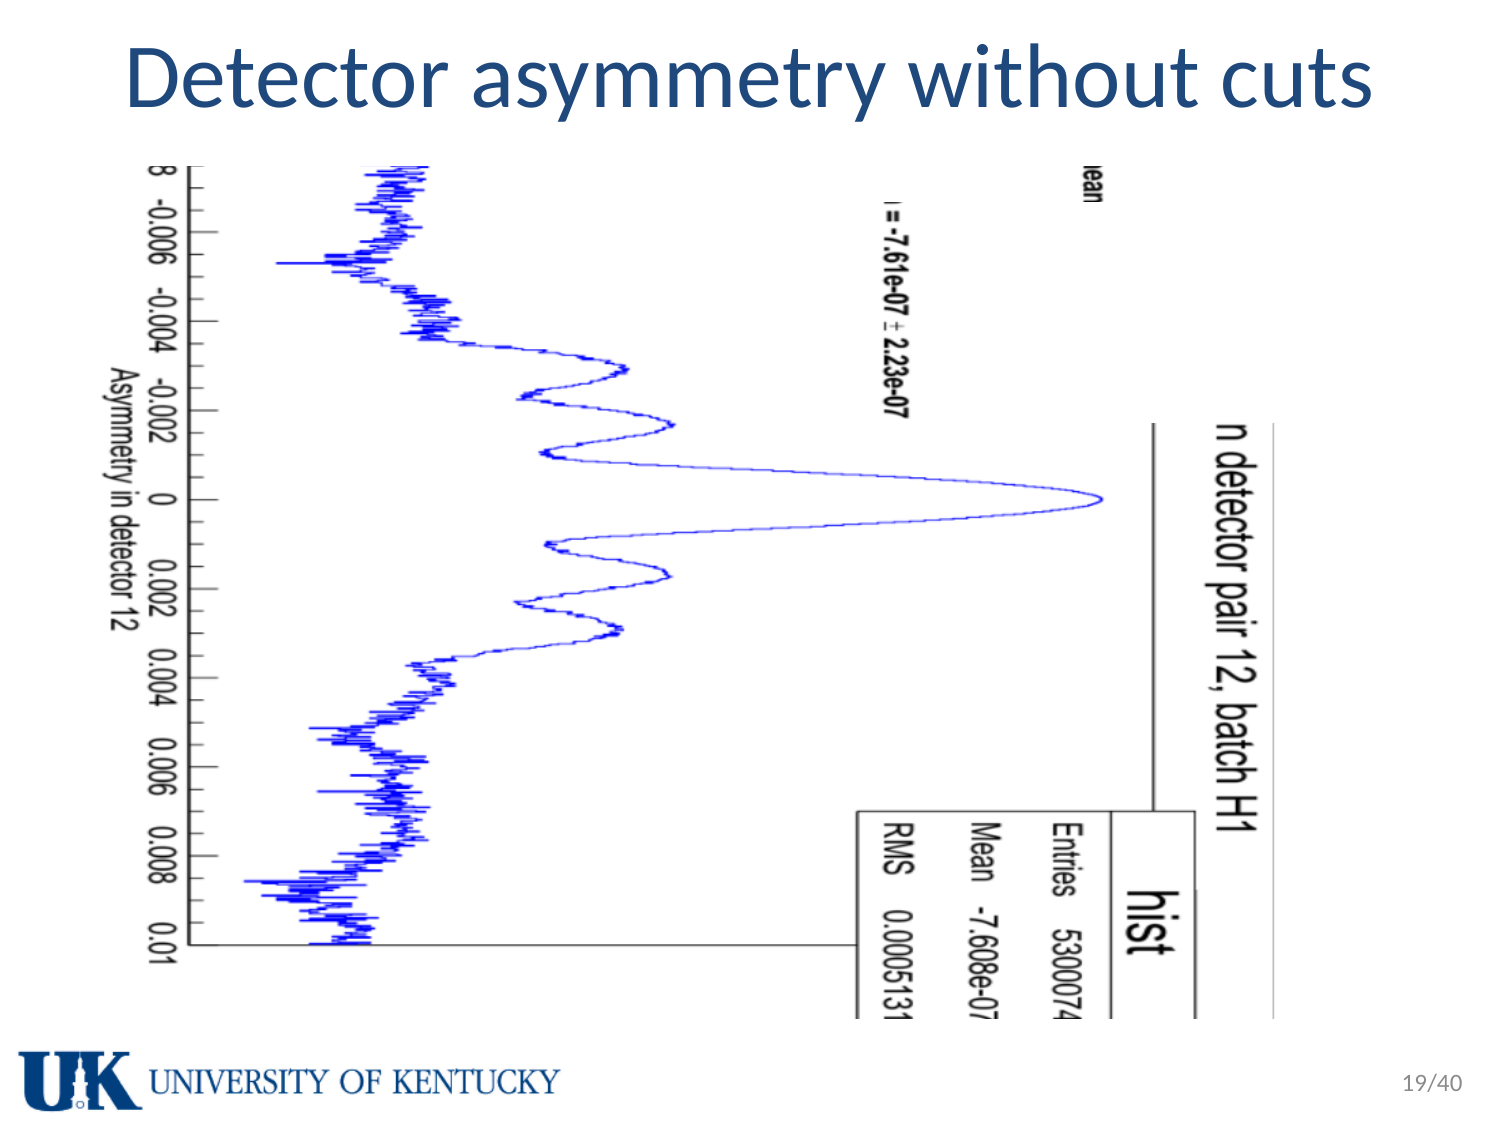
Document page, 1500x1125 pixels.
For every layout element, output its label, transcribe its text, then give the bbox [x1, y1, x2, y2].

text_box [97, 140, 1471, 1020]
picture [12, 1047, 568, 1115]
slide_number 19 [1365, 1051, 1478, 1112]
title Detector asymmetry without cuts [0, 0, 1500, 143]
